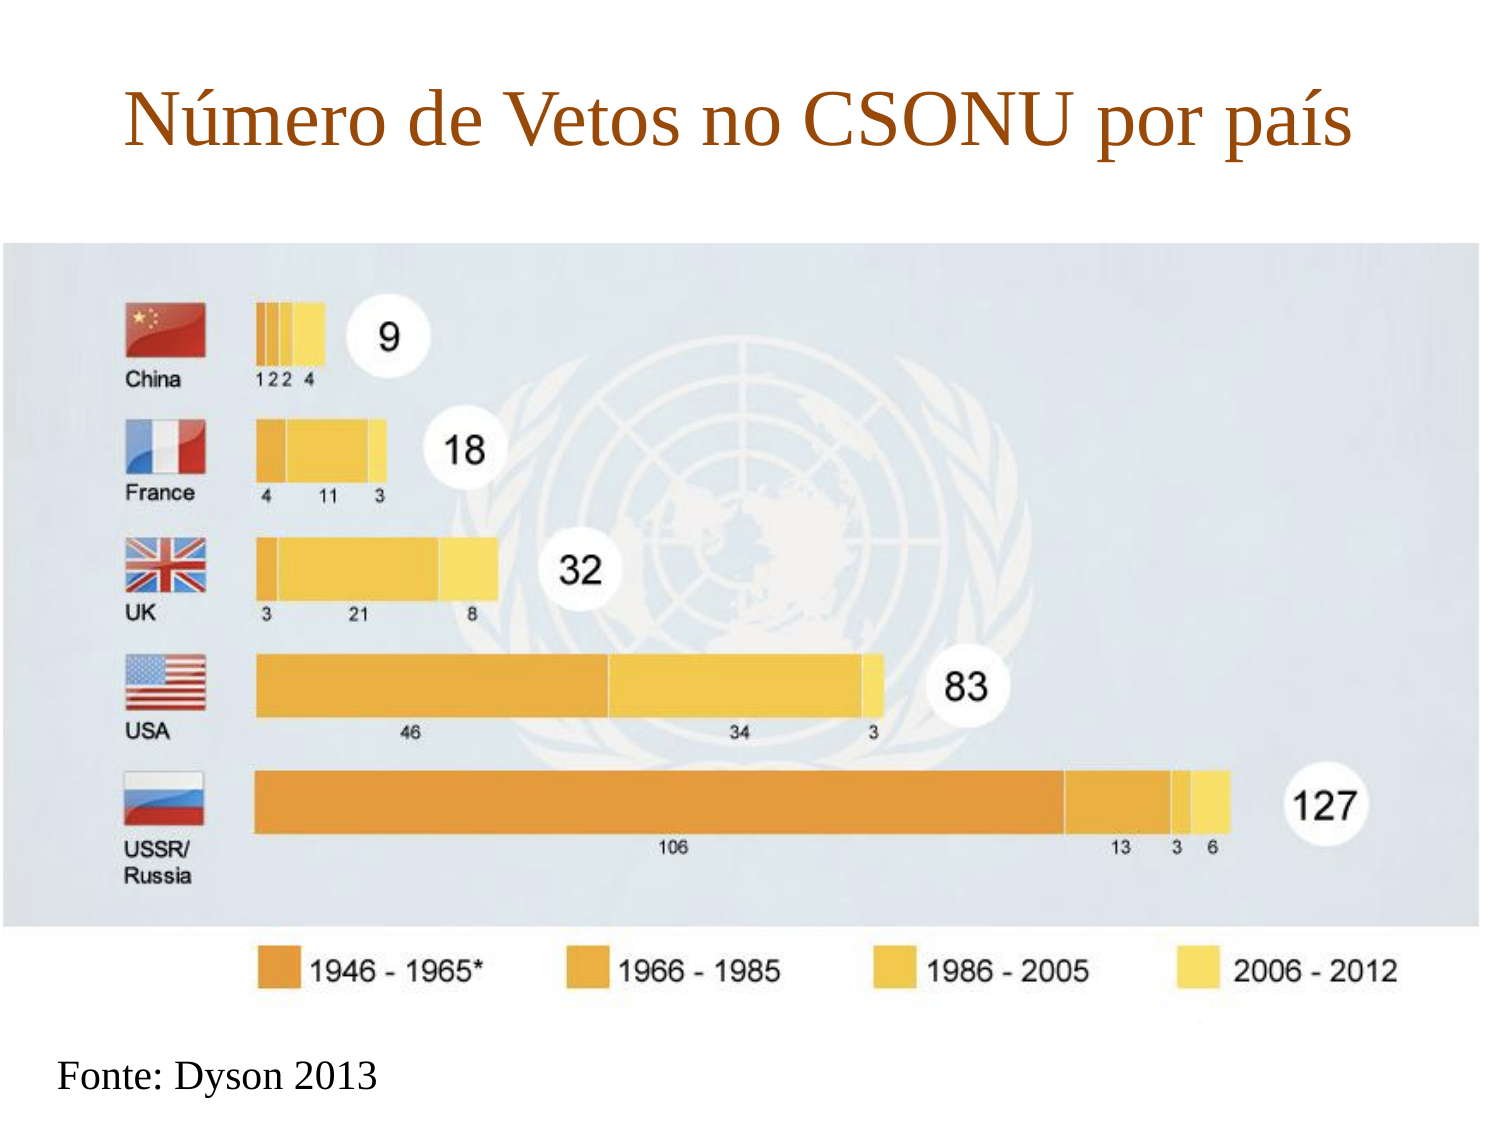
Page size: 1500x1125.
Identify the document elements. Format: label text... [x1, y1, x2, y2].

title Número de Vetos no CSONU por país [64, 19, 1415, 207]
text_box Fonte: Dyson 2013 [42, 1040, 394, 1105]
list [3, 243, 1481, 1024]
